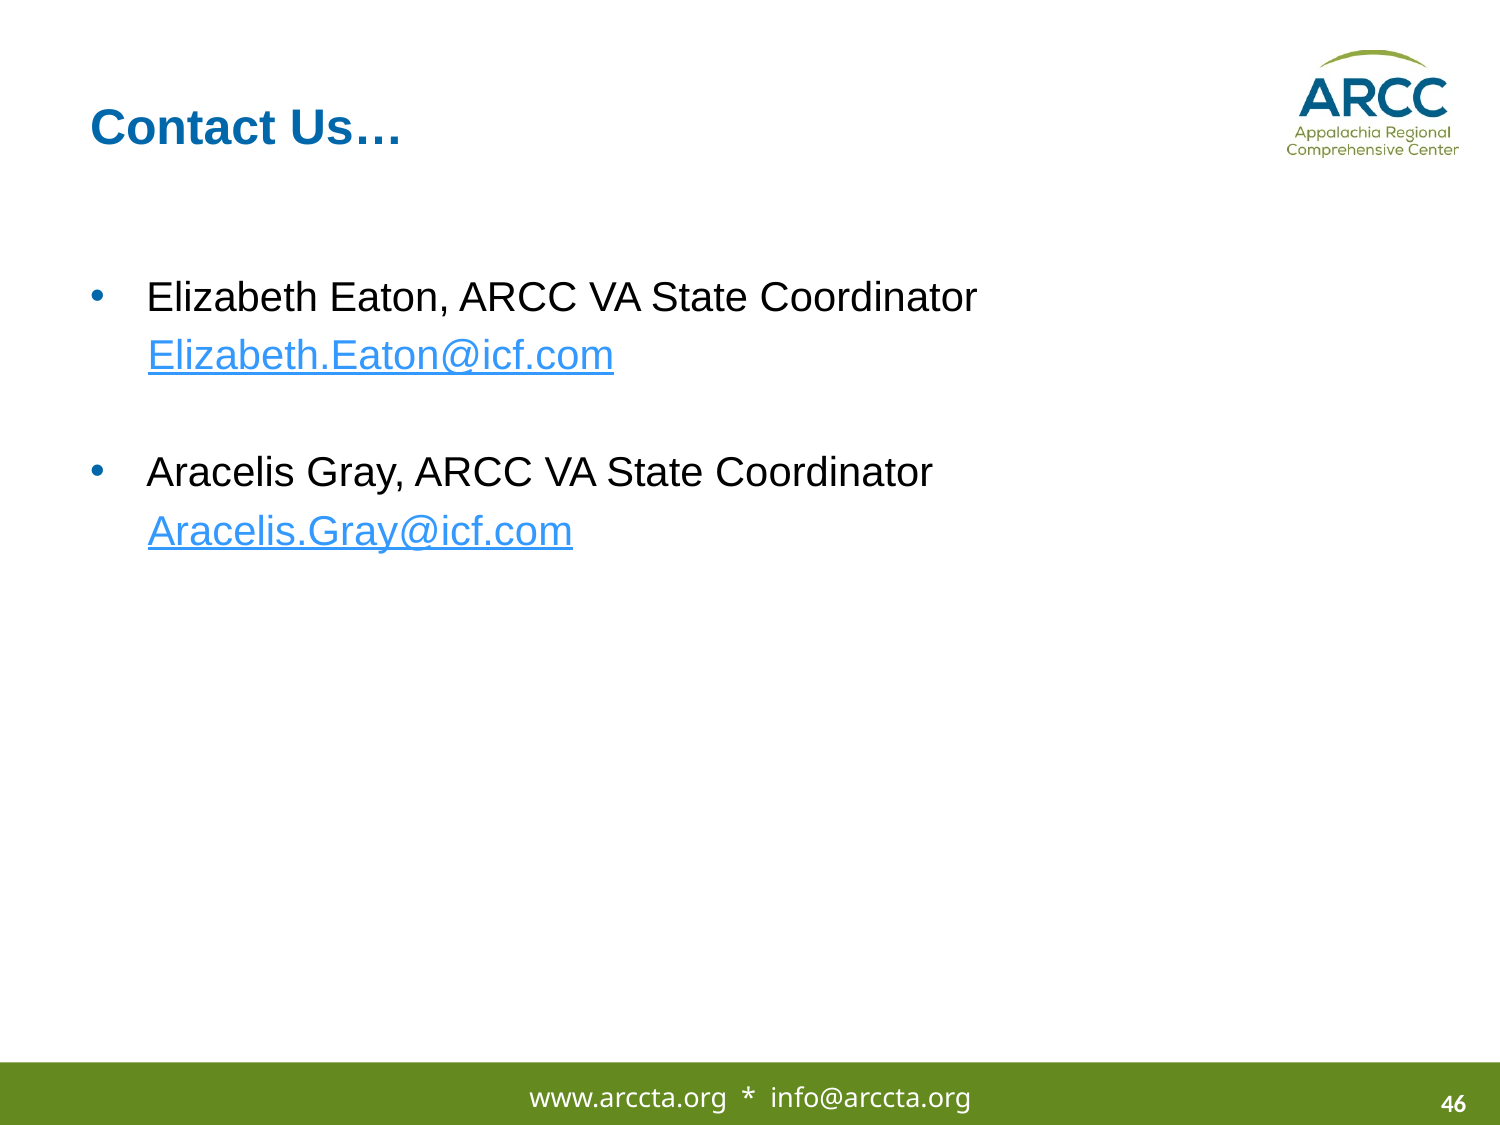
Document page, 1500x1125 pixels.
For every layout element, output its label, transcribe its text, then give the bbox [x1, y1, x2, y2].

title Contact Us… [74, 44, 1426, 163]
list Elizabeth Eaton, ARCC VA State Coordinator Elizabeth.Eaton@icf.com Aracelis Gray, ARCC VA State Coordinator Aracelis.Gray@icf.com [75, 262, 1425, 1005]
picture [1426, 50, 1459, 158]
